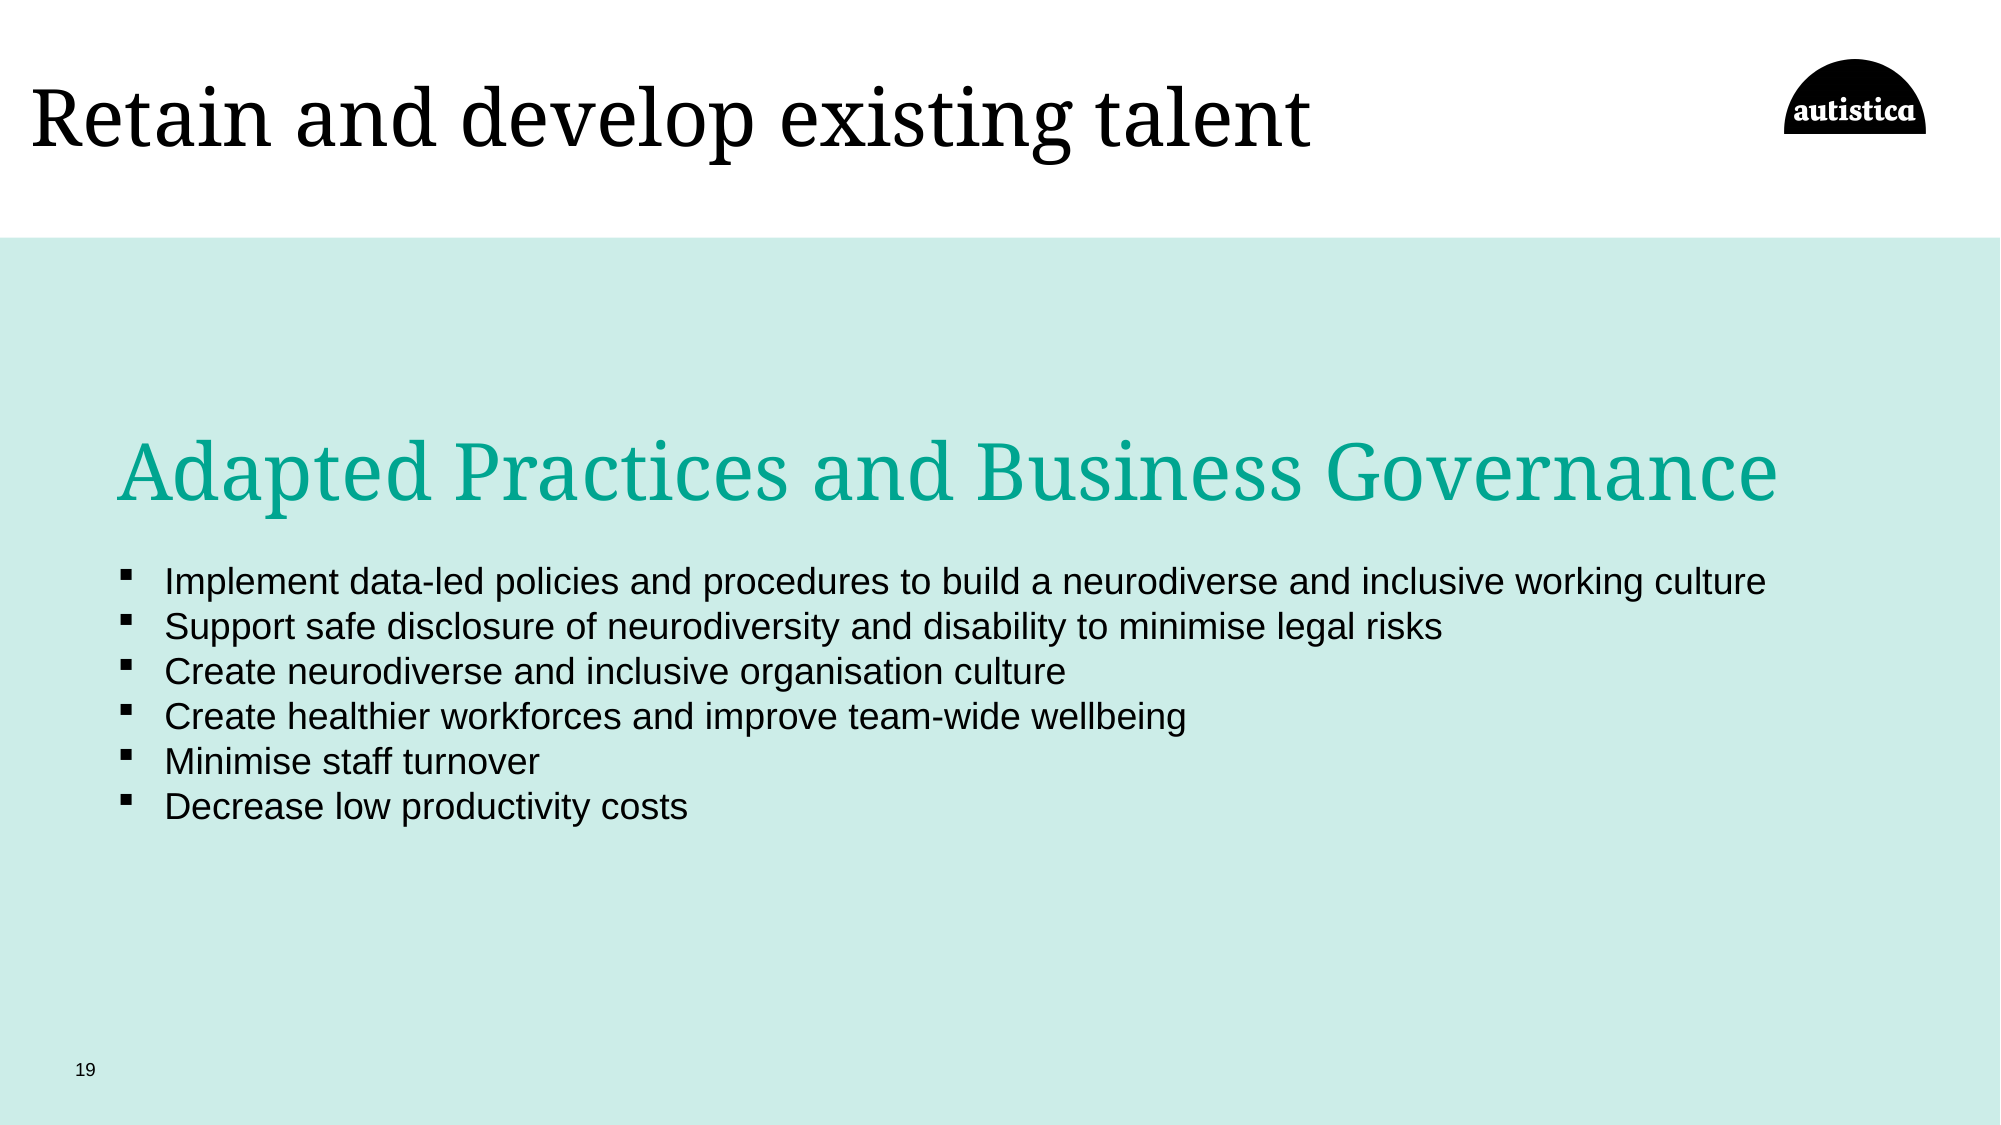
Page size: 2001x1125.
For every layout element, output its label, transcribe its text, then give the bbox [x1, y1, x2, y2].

text_box Retain and develop existing talent [15, 60, 1411, 170]
text_box Adapted Practices and Business Governance [102, 413, 1907, 524]
picture [1784, 59, 1926, 134]
text_box Implement data-led policies and procedures to build a neurodiverse and inclusive working culture Support safe disclosure of neurodiversity and disability to minimise legal risks Create neurodiverse and inclusive organisation culture Create healthier workforces and improve team-wide wellbeing Minimise staff turnover Decrease low productivity costs [102, 550, 1964, 880]
slide_number 19 [60, 1050, 146, 1100]
